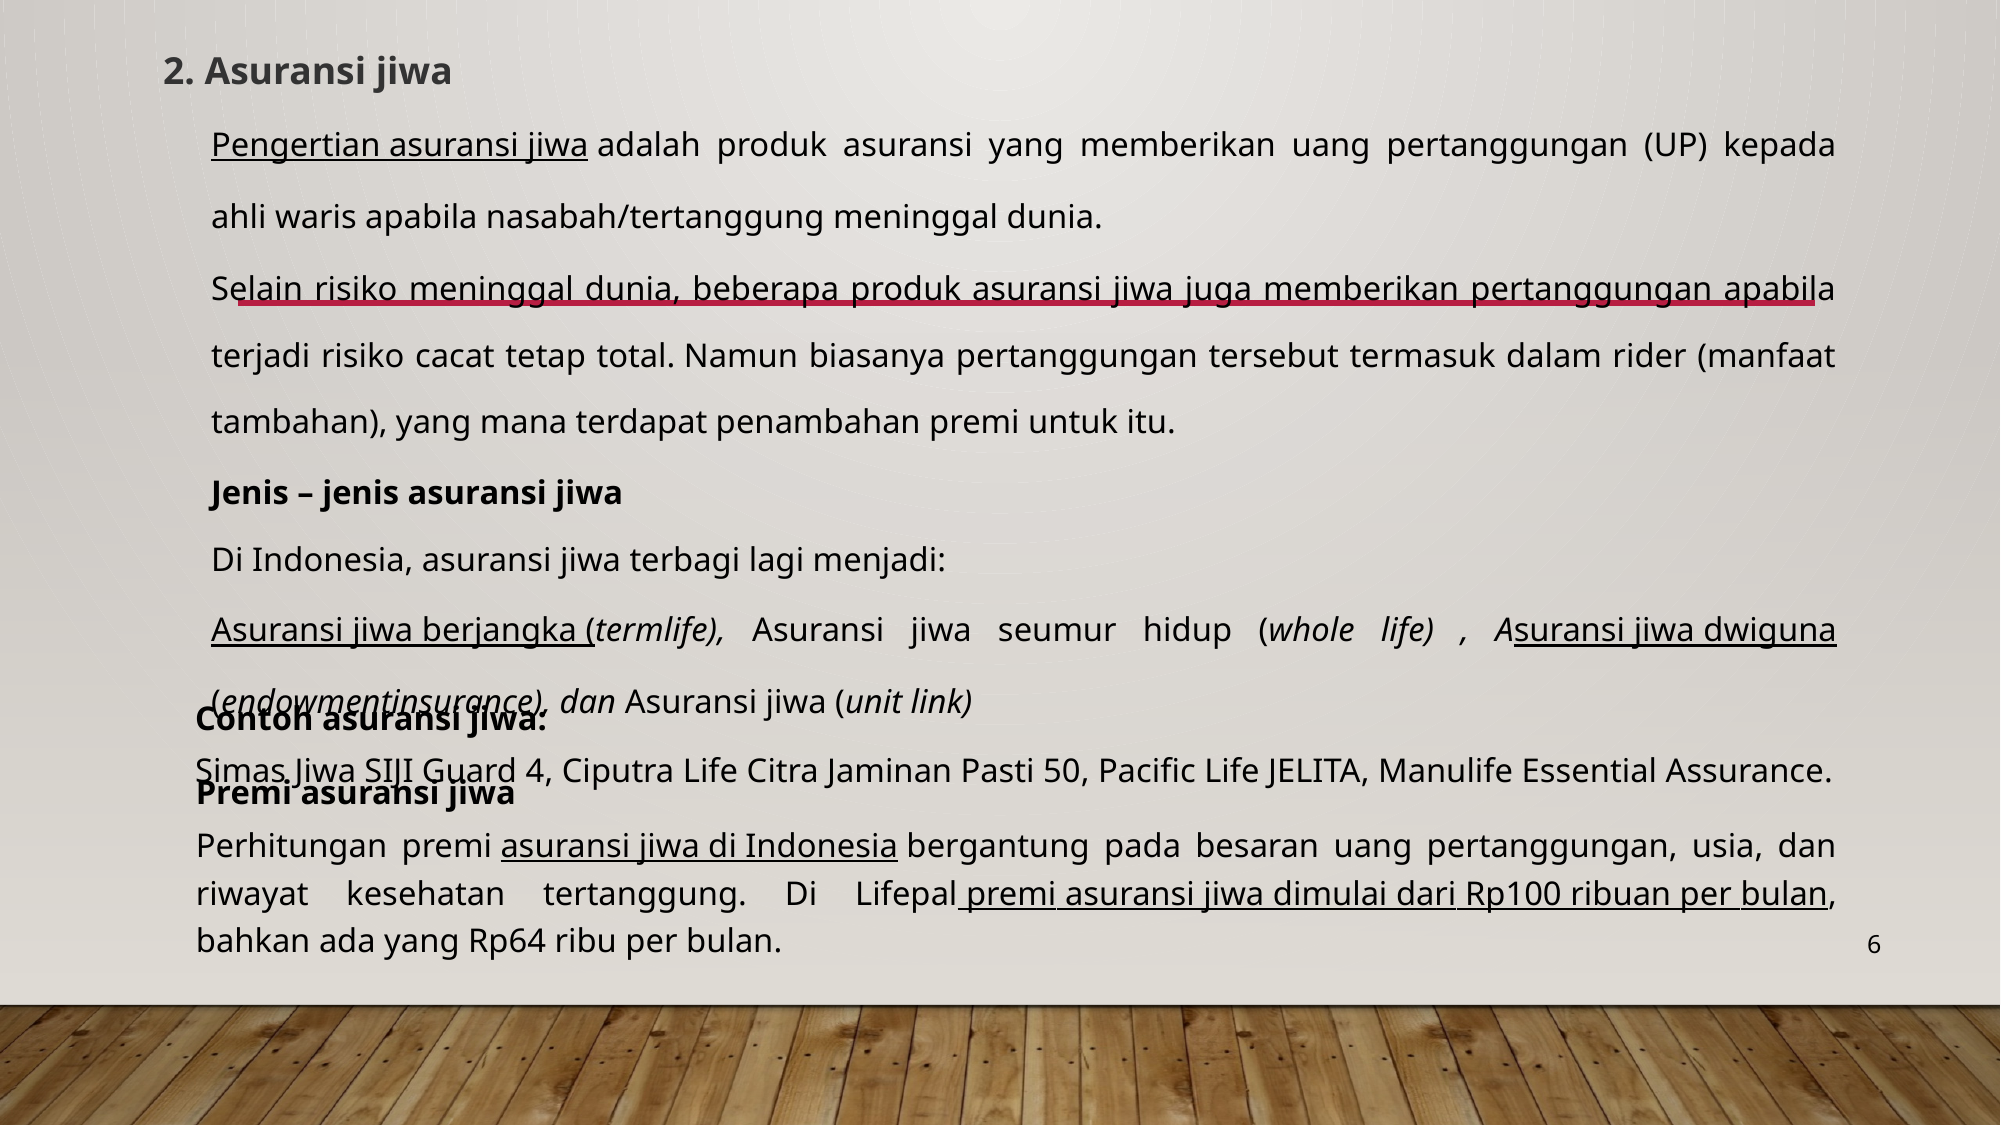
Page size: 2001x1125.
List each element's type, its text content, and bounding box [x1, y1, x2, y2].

slide_number 6 [1807, 921, 1897, 968]
list 2. Asuransi jiwa Pengertian asuransi jiwa adalah produk asuransi yang memberikan uang pertanggungan (UP) kepada ahli waris apabila nasabah/tertanggung meninggal dunia. Selain risiko meninggal dunia, beberapa produk asuransi jiwa juga memberikan pertanggungan apabila terjadi risiko cacat tetap total. Namun biasanya pertanggungan tersebut termasuk dalam rider (manfaat tambahan), yang mana terdapat penambahan premi untuk itu. Jenis – jenis asuransi jiwa Di Indonesia, asuransi jiwa terbagi lagi menjadi: Asuransi jiwa berjangka (termlife), Asuransi jiwa seumur hidup (whole life) , Asuransi jiwa dwiguna (endowmentinsurance), dan Asuransi jiwa (unit link) Contoh asuransi jiwa: Simas Jiwa SIJI Guard 4, Ciputra Life Citra Jaminan Pasti 50, Pacific Life JELITA, Manulife Essential Assurance. Premi asuransi jiwa Perhitungan premi asuransi jiwa di Indonesia bergantung pada besaran uang pertanggungan, usia, dan riwayat kesehatan tertanggung. Di Lifepal premi asuransi jiwa dimulai dari Rp100 ribuan per bulan, bahkan ada yang Rp64 ribu per bulan. [148, 72, 1852, 968]
picture [0, 1005, 2000, 1125]
